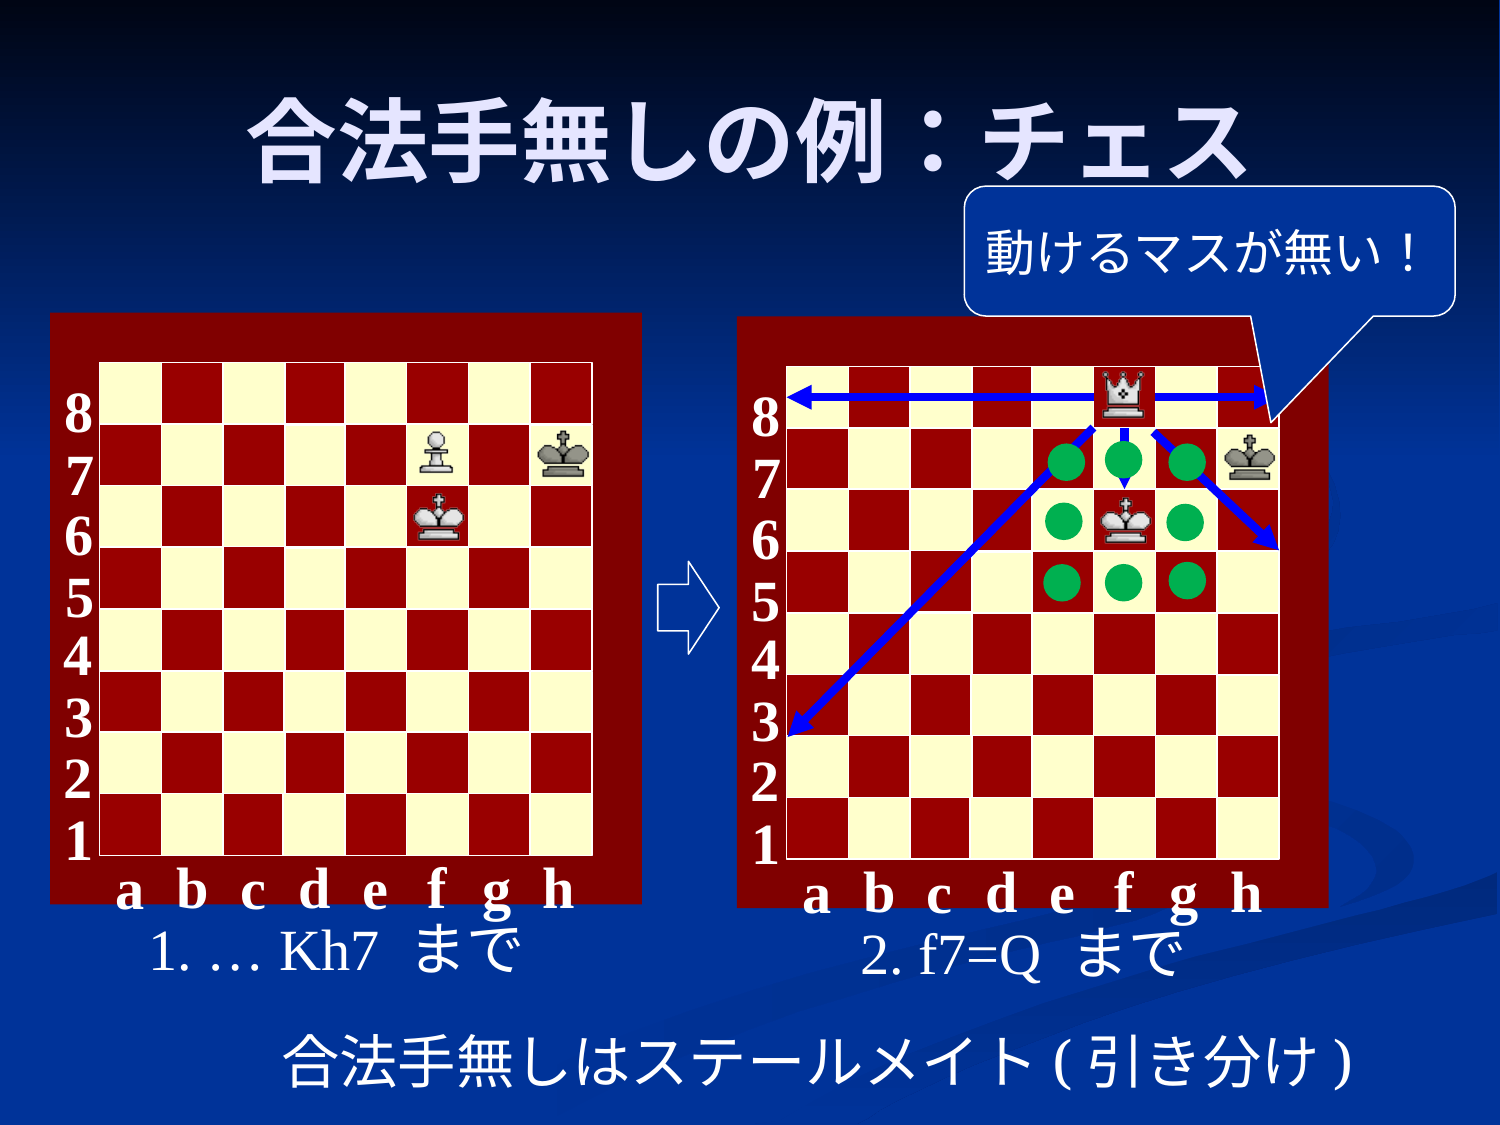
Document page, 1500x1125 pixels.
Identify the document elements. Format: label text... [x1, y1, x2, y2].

text_box 動けるマスが無い！ [964, 186, 1456, 363]
text_box 合法手無しはステールメイト(引き分け) [266, 1018, 1369, 1103]
title 合法手無しの例：チェス [75, 45, 1425, 233]
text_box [1043, 440, 1207, 602]
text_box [49, 312, 642, 905]
picture [418, 430, 455, 475]
picture [536, 429, 590, 479]
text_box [787, 427, 1094, 737]
text_box 1. … Kh7 まで [133, 905, 540, 990]
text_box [657, 316, 1329, 995]
picture [411, 492, 466, 542]
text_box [1153, 431, 1280, 551]
